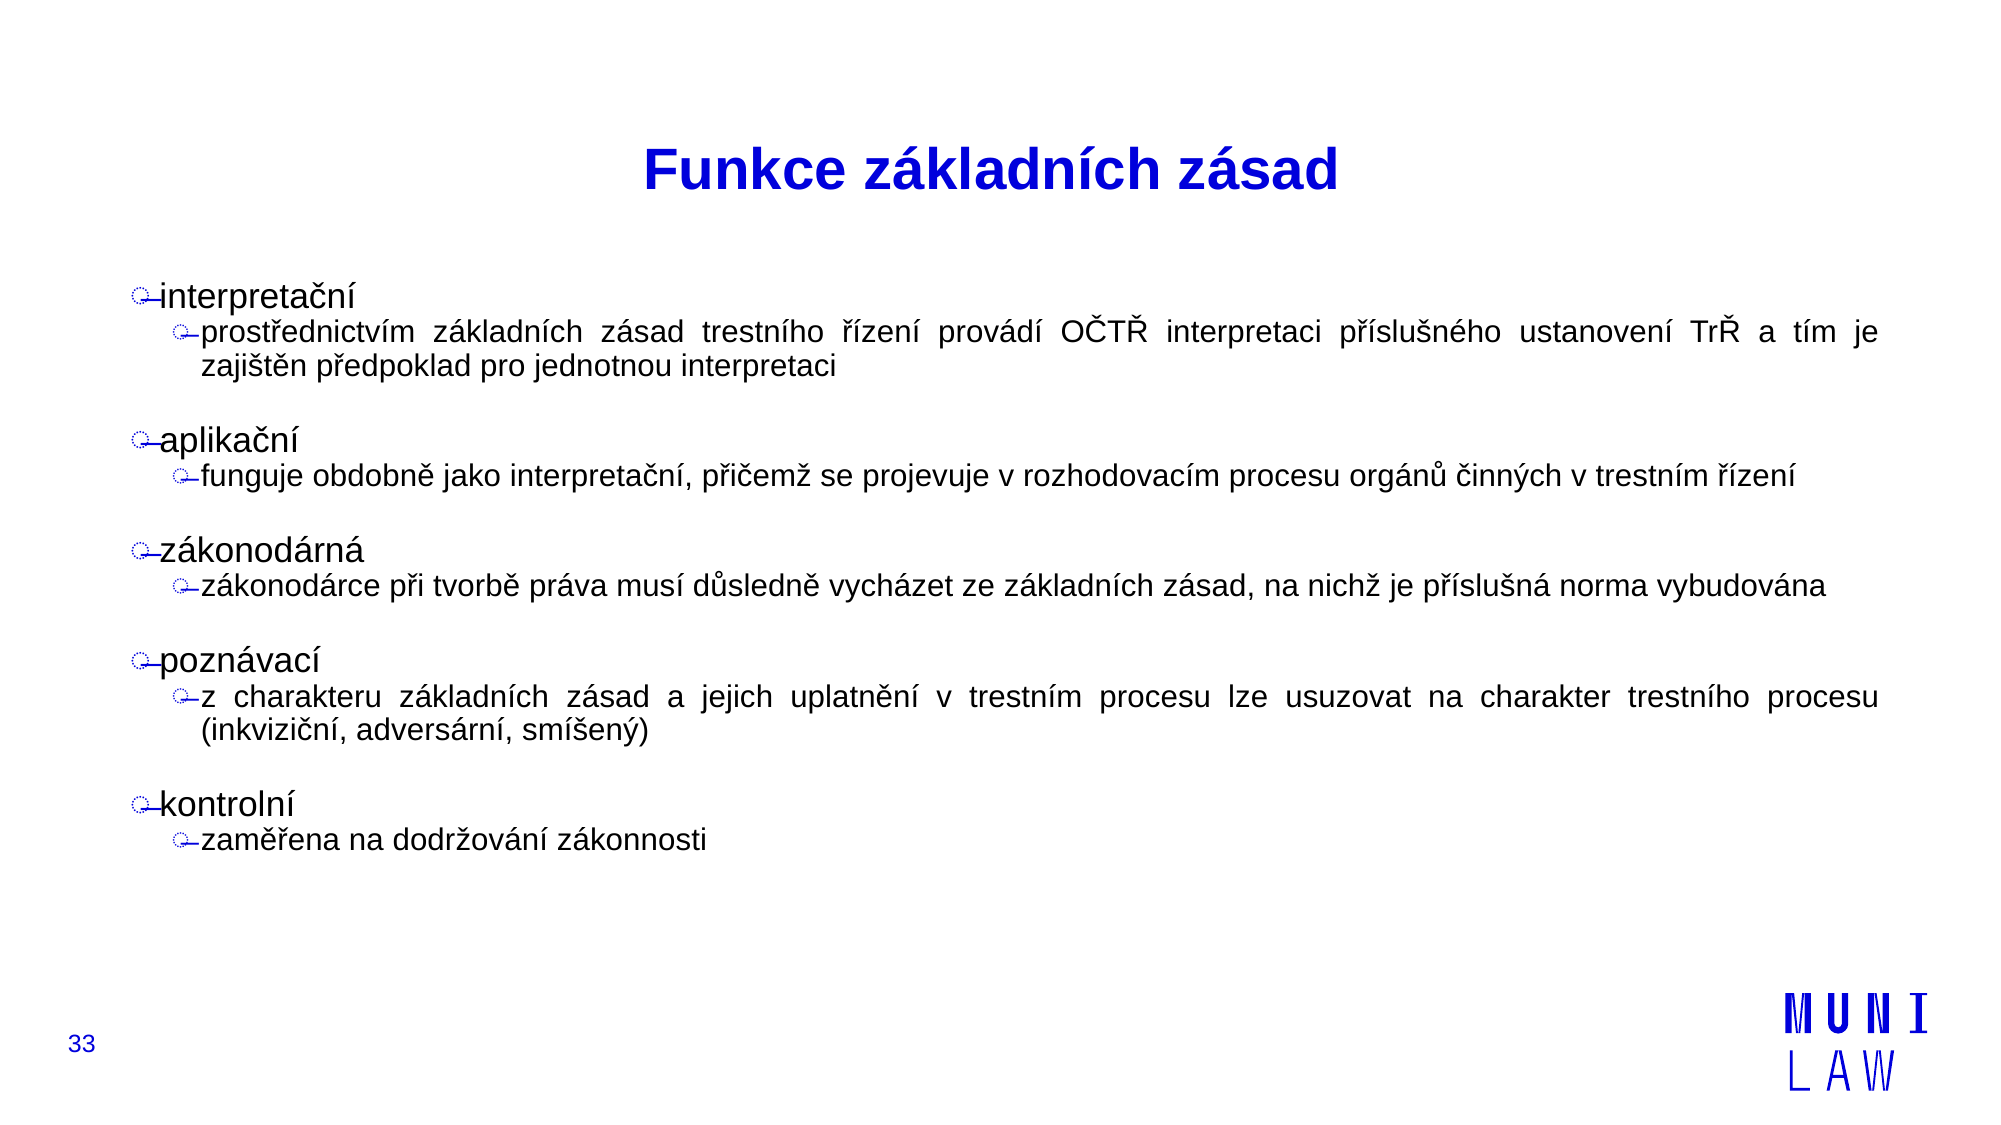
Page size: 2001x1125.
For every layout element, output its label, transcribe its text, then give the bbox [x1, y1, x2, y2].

title Funkce základních zásad [118, 118, 1883, 193]
list interpretační prostřednictvím základních zásad trestního řízení provádí OČTŘ interpretaci příslušného ustanovení TrŘ a tím je zajištěn předpoklad pro jednotnou interpretaci aplikační funguje obdobně jako interpretační, přičemž se projevuje v rozhodovacím procesu orgánů činných v trestním řízení zákonodárná zákonodárce při tvorbě práva musí důsledně vycházet ze základních zásad, na nichž je příslušná norma vybudována poznávací z charakteru základních zásad a jejich uplatnění v trestním procesu lze usuzovat na charakter trestního procesu (inkviziční, adversární, smíšený) kontrolní zaměřena na dodržování zákonnosti [118, 277, 1883, 957]
slide_number 33 [67, 1021, 110, 1063]
